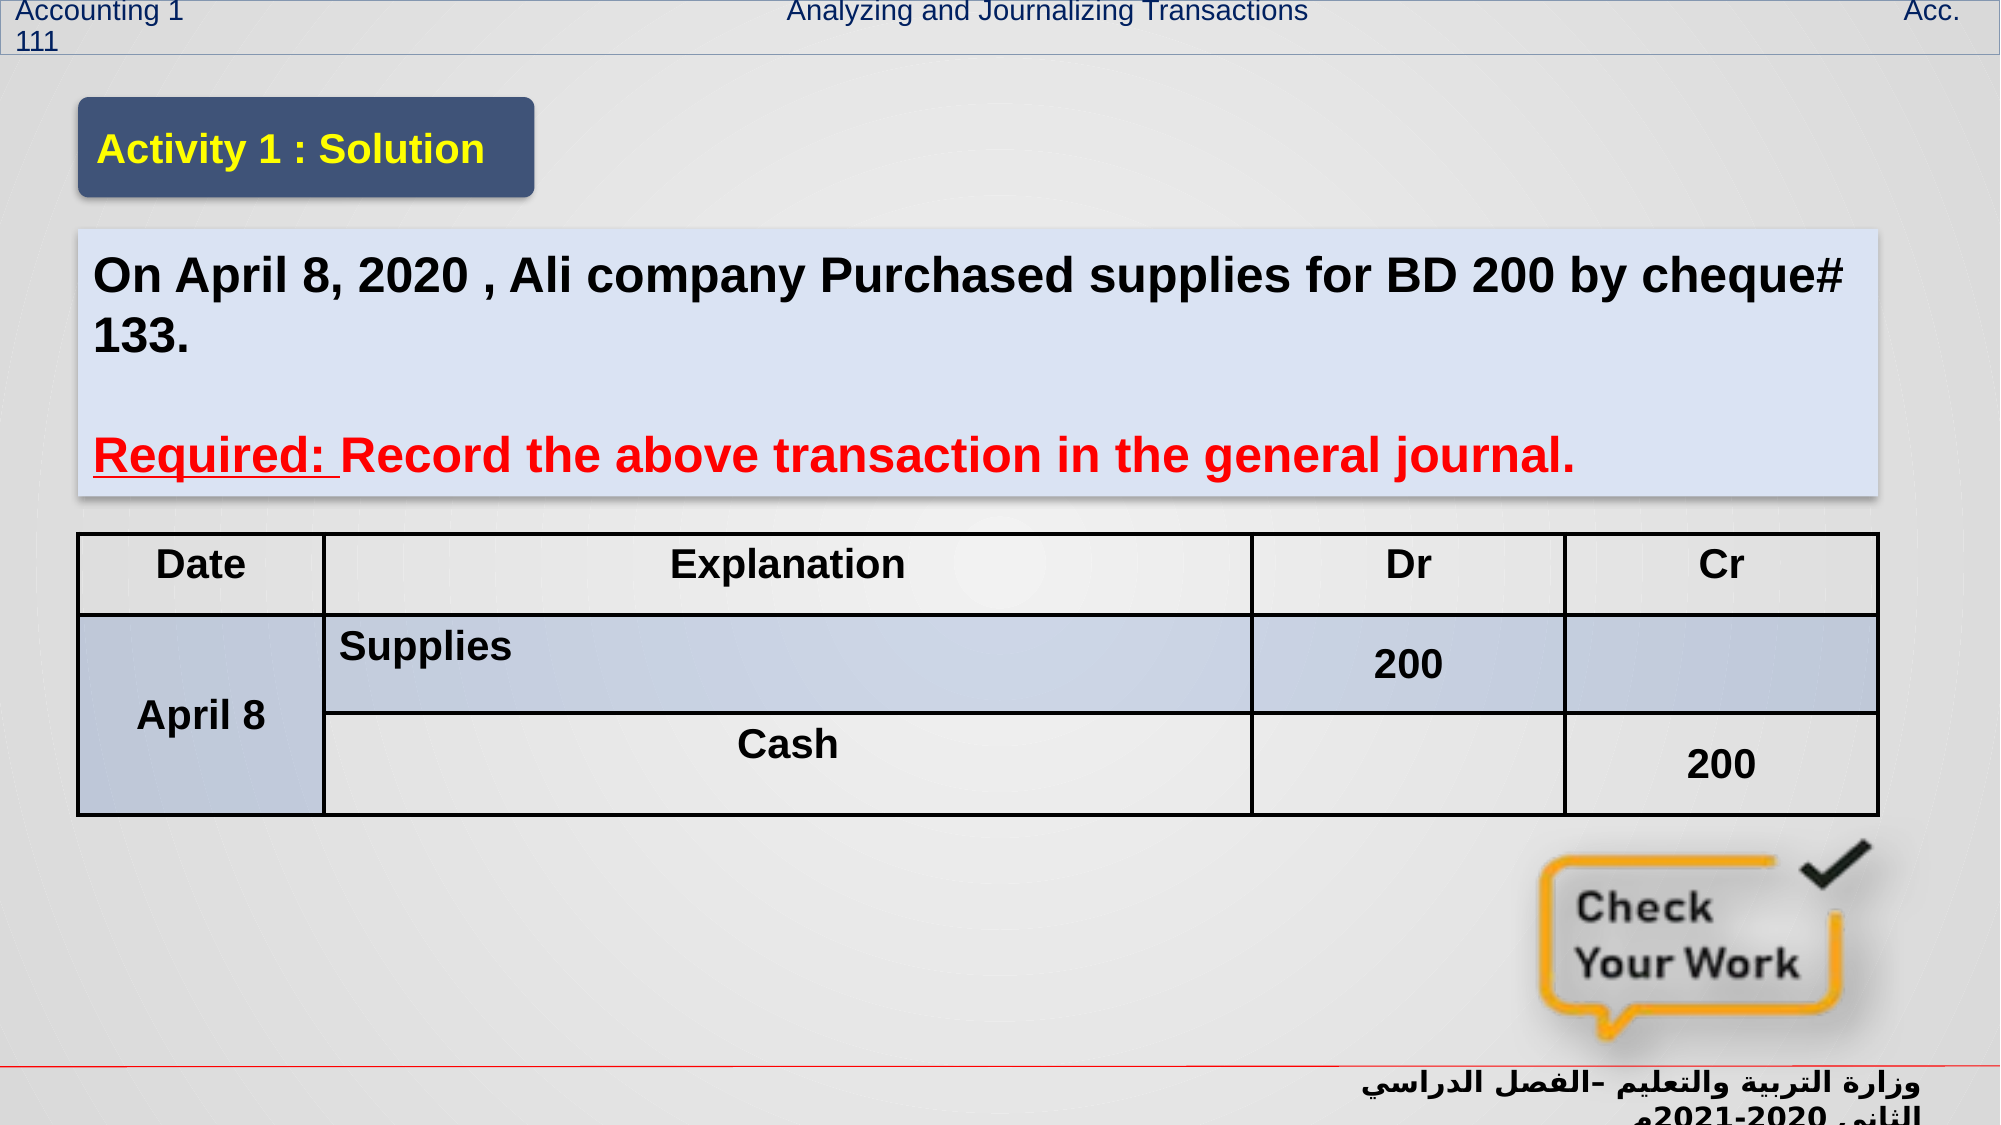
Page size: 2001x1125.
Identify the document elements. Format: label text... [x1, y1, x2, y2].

text_box On April 8, 2020 , Ali company Purchased supplies for BD 200 by cheque# 133. Required: Record the above transaction in the general journal. [78, 228, 1879, 497]
text_box Accounting 1 Analyzing and Journalizing Transactions Acc. 111 [0, 0, 2000, 55]
table_header Dr [1254, 536, 1563, 613]
table_header Explanation [326, 536, 1250, 613]
table_cell Supplies [326, 617, 1250, 711]
table_cell Cash [326, 715, 1250, 813]
table_header Cr [1567, 536, 1876, 613]
table_cell [1254, 715, 1563, 813]
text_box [0, 1065, 2000, 1125]
picture [1500, 792, 1879, 1062]
table_cell [1567, 617, 1876, 711]
table_cell 200 [1254, 617, 1563, 711]
table_cell April 8 [80, 617, 322, 813]
table_cell 200 [1567, 715, 1876, 776]
table_header Date [80, 536, 322, 613]
text_box Activity 1 : Solution [77, 95, 536, 199]
